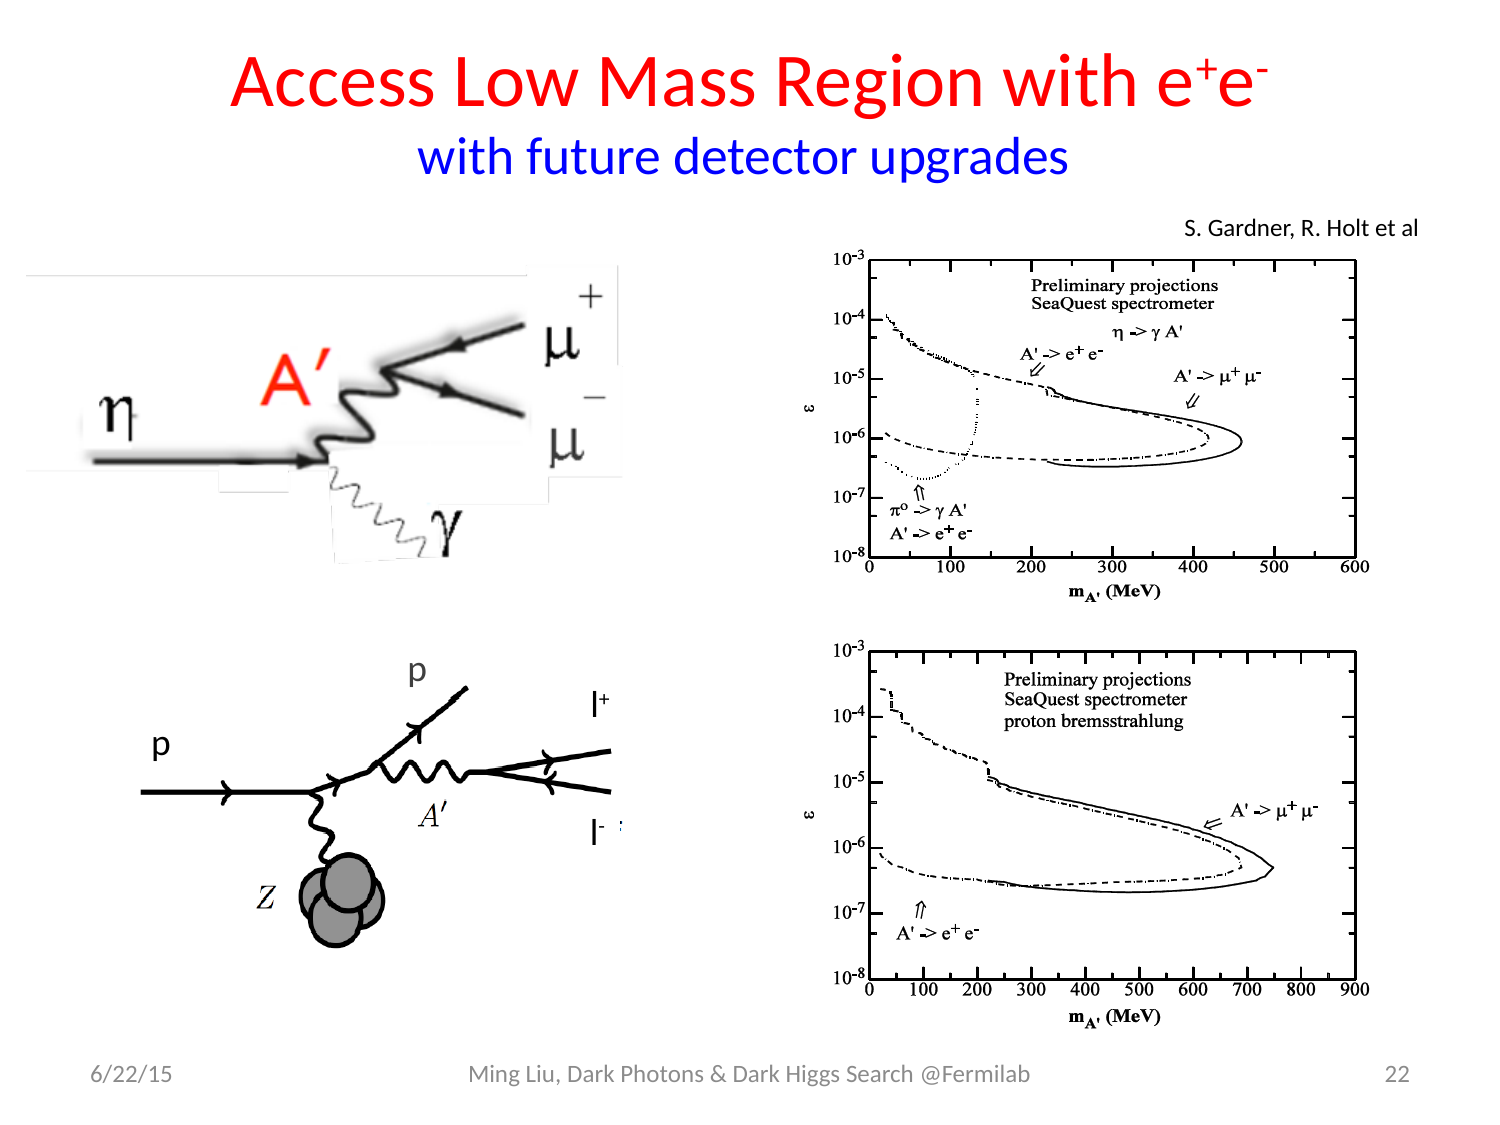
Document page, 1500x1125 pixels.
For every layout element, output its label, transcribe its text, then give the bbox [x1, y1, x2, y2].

title Access Low Mass Region with e+e- with future detector upgrades [75, 22, 1425, 194]
picture [891, 142, 1282, 1119]
slide_number 22 [1286, 1042, 1425, 1103]
footer Ming Liu, Dark Photons & Dark Higgs Search @Fermilab [425, 1042, 886, 1103]
text_box S. Gardner, R. Holt et al [1268, 204, 1435, 249]
picture [25, 264, 624, 566]
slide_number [75, 1042, 425, 1103]
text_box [112, 635, 637, 965]
